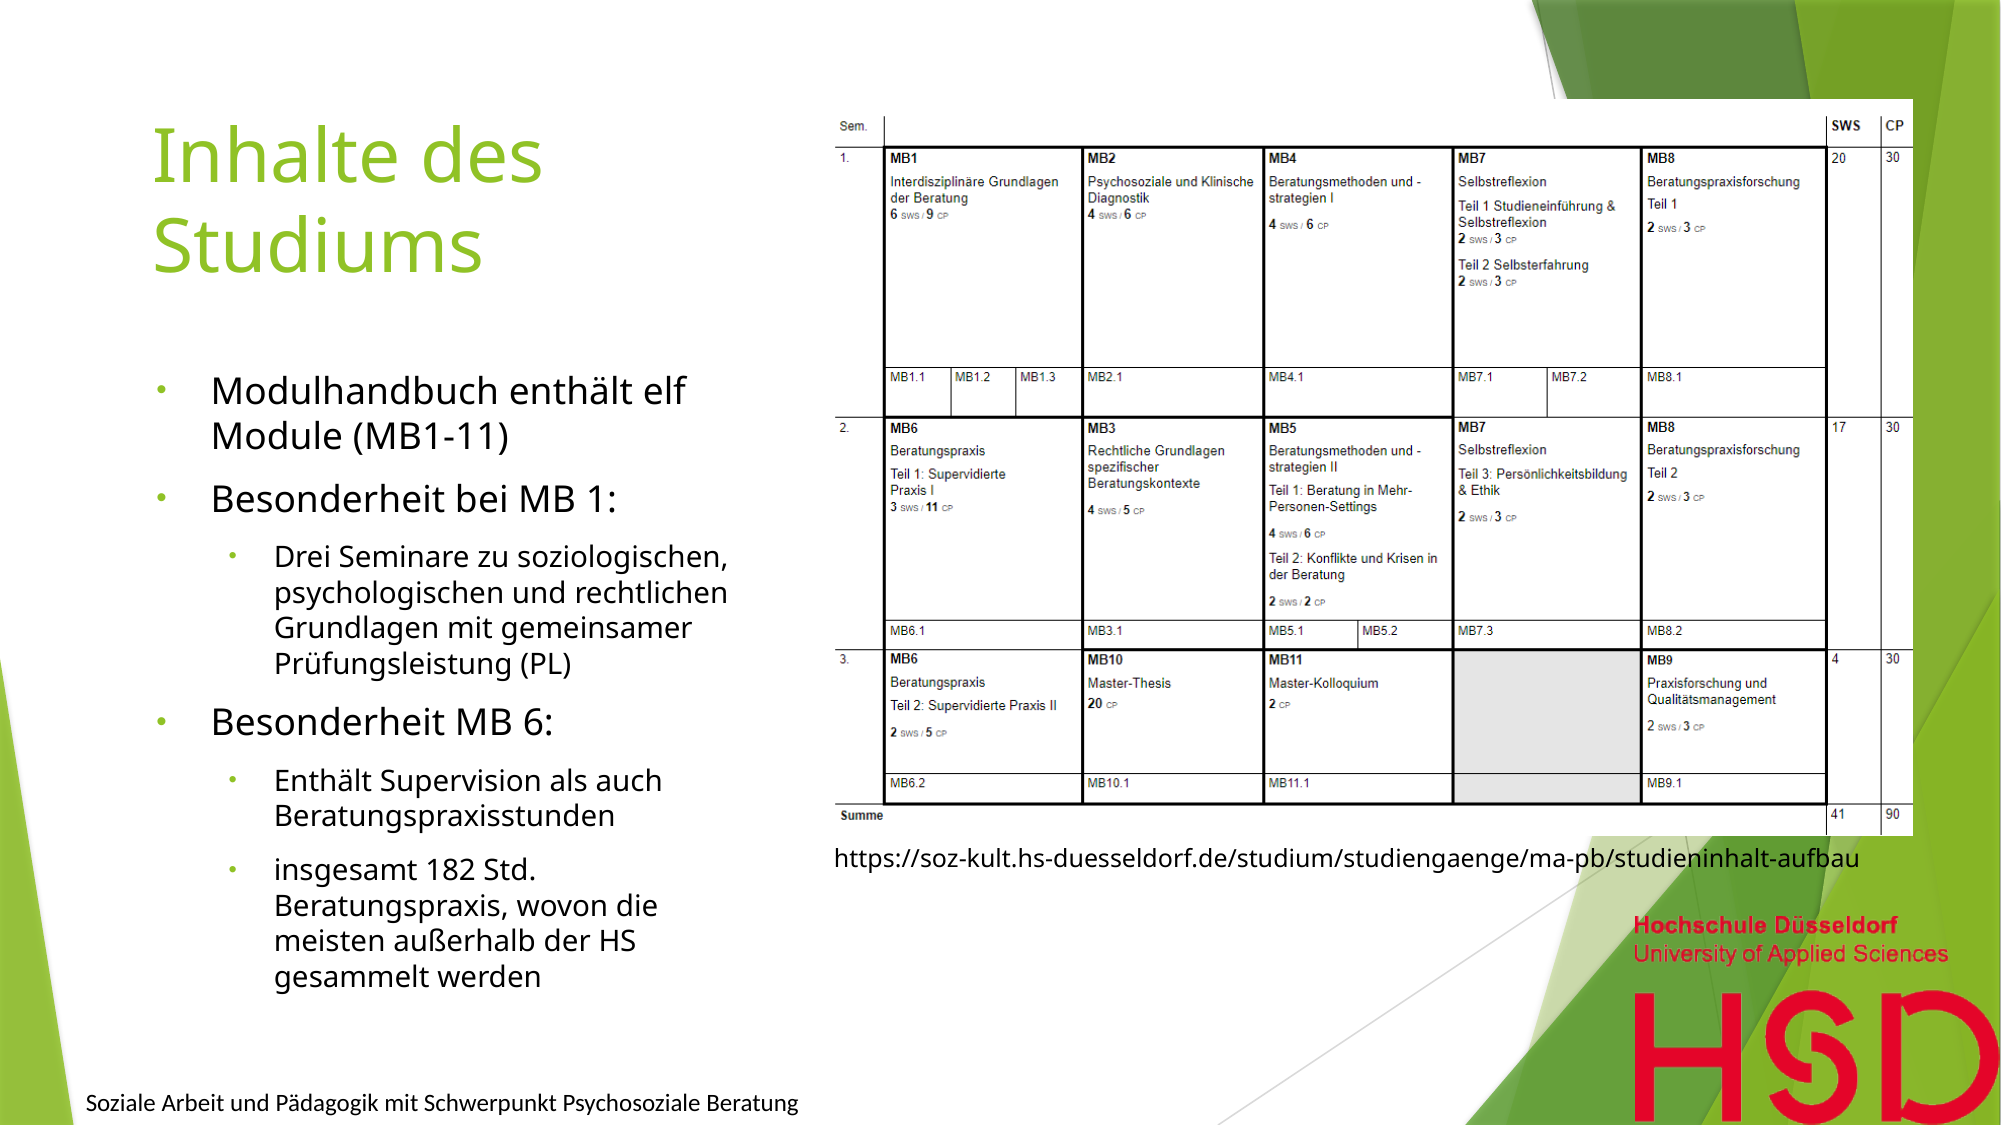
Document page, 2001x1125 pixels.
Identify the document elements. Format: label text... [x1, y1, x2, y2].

picture [1635, 916, 2000, 1125]
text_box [818, 99, 1914, 882]
text_box Soziale Arbeit und Pädagogik mit Schwerpunkt Psychosoziale Beratung [71, 1079, 939, 1125]
list Modulhandbuch enthält elf Module (MB1-11) Besonderheit bei MB 1: Drei Seminare zu soziologischen, psychologischen und rechtlichen Grundlagen mit gemeinsamer Prüfungsleistung (PL) Besonderheit MB 6: Enthält Supervision als auch Beratungspraxisstunden insgesamt 182 Std. Beratungspraxis, wovon die meisten außerhalb der HS gesammelt werden [141, 359, 791, 1002]
title Inhalte des Studiums [137, 99, 751, 319]
